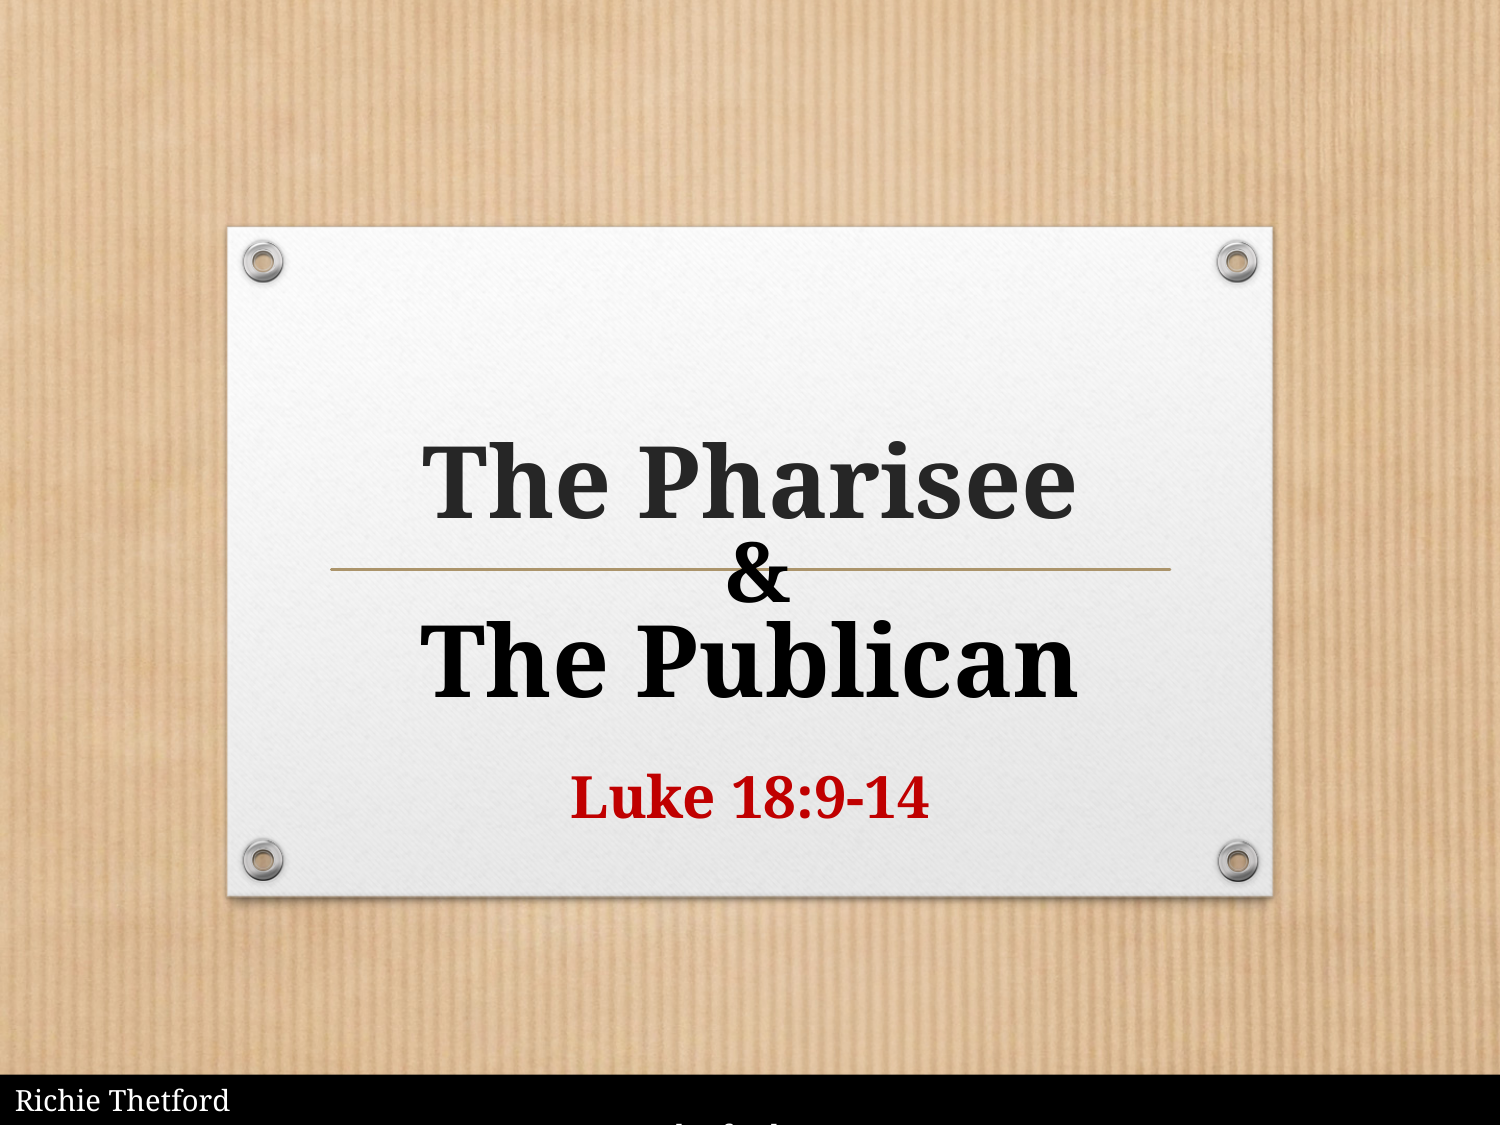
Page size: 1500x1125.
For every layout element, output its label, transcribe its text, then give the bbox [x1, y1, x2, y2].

text_box Richie Thetford www.thetfordcountry.com [0, 1074, 1500, 1125]
picture [0, 0, 1500, 1074]
text_box Luke 18:9-14 [539, 752, 961, 838]
text_box & [710, 511, 790, 627]
title The Pharisee [315, 297, 1187, 546]
subtitle The Publican [315, 590, 1187, 817]
